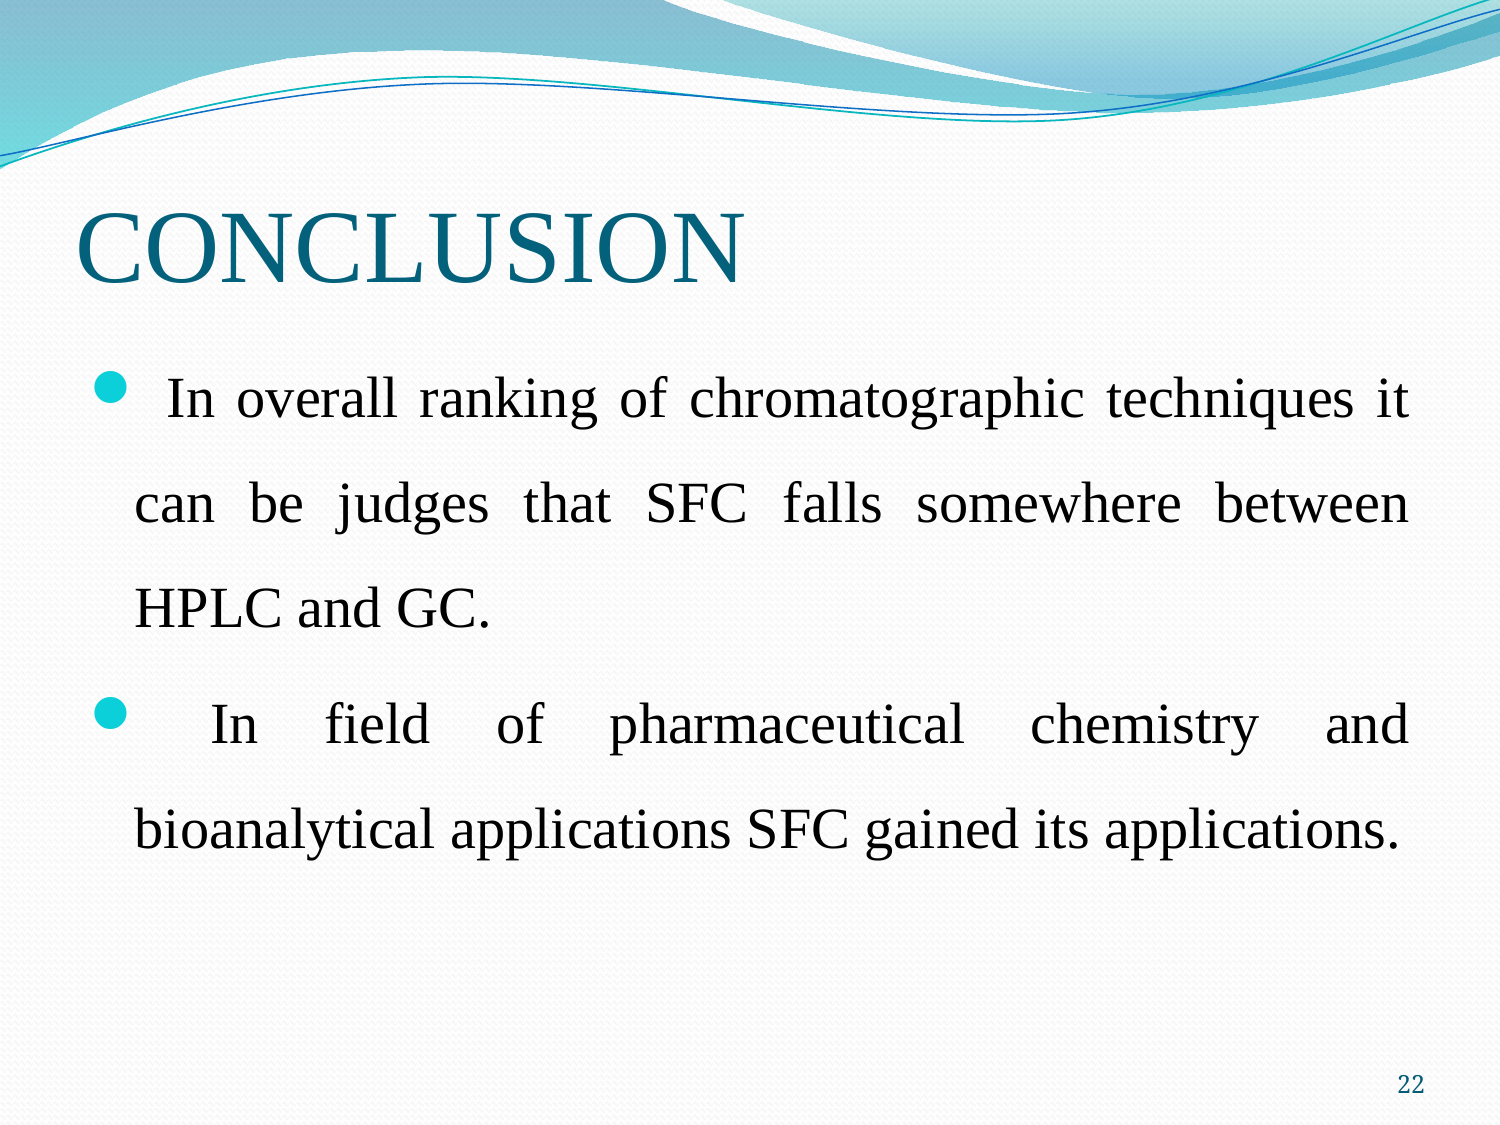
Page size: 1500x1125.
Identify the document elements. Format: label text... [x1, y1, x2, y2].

list In overall ranking of chromatographic techniques it can be judges that SFC falls somewhere between HPLC and GC. In field of pharmaceutical chemistry and bioanalytical applications SFC gained its applications. [75, 317, 1425, 1038]
title CONCLUSION [75, 115, 1425, 303]
slide_number 22 [1299, 1042, 1425, 1103]
